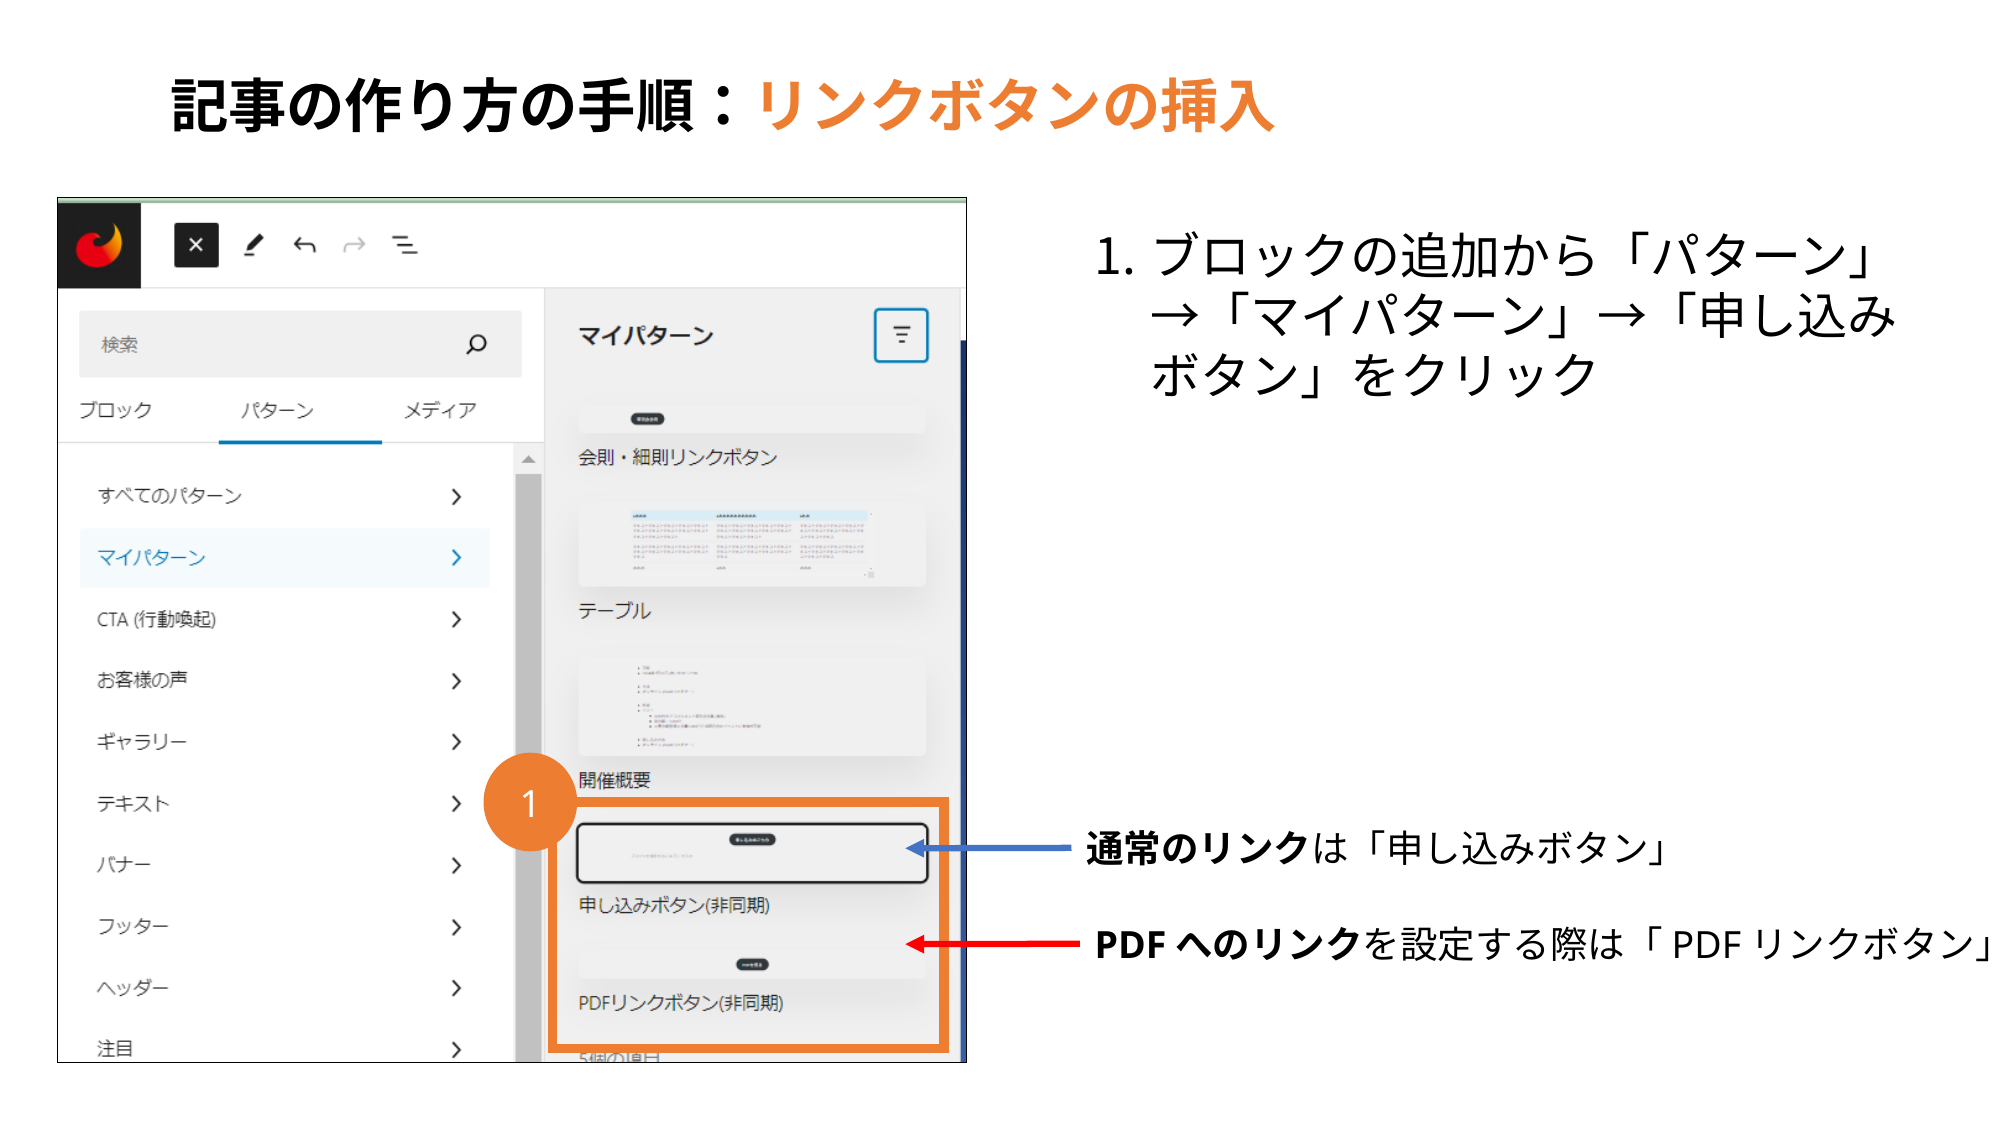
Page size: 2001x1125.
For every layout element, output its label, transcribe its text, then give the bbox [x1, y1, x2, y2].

text_box PDFへのリンクを設定する際は「PDFリンクボタン」 [1079, 913, 2000, 974]
title 記事の作り方の手順：リンクボタンの挿入 [155, 0, 1881, 218]
text_box 通常のリンクは「申し込みボタン」 [1071, 817, 1752, 878]
text_box ブロックの追加から「パターン」→「マイパターン」→「申し込みボタン」をクリック [1079, 217, 1930, 413]
picture [57, 197, 967, 1063]
